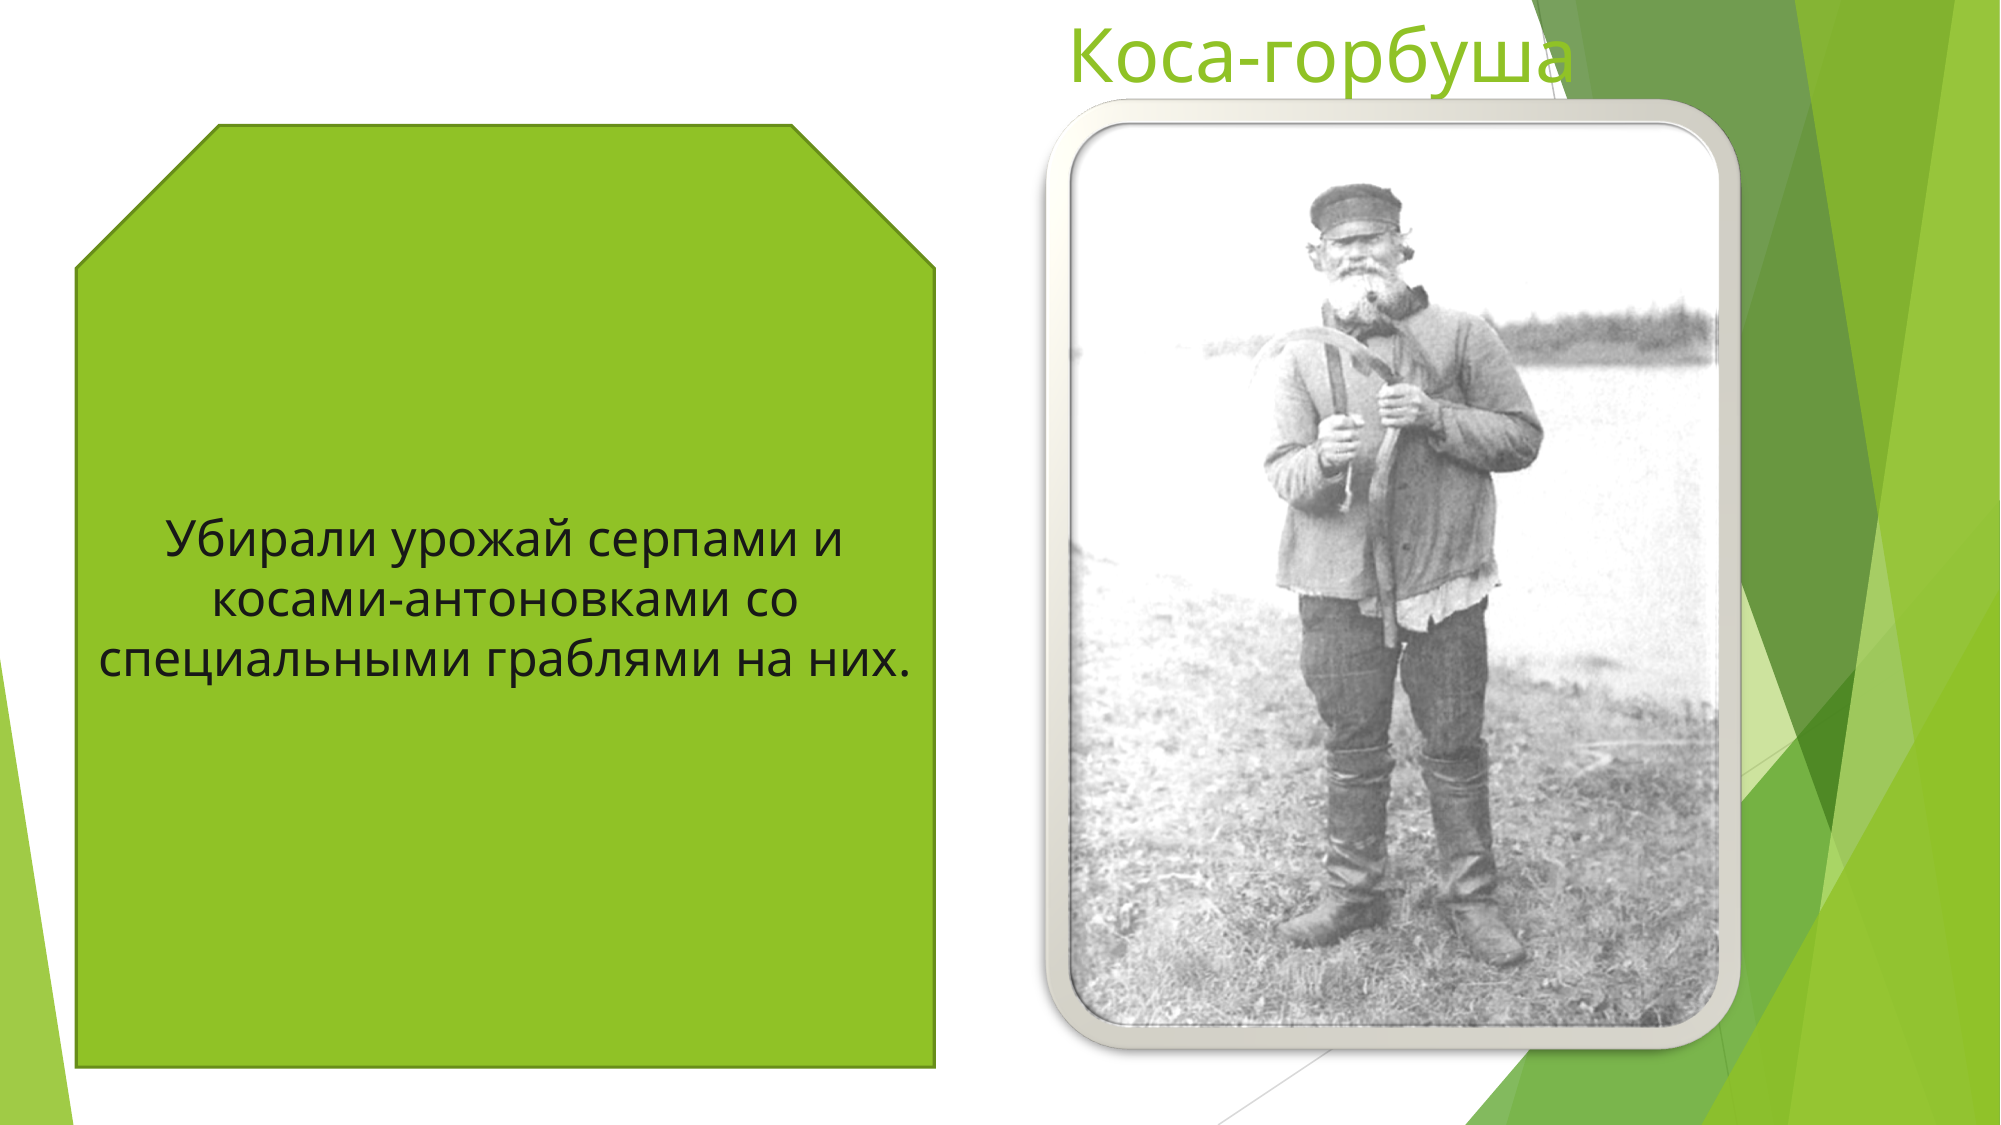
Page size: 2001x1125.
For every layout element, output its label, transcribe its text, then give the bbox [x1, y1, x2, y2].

text_box Коса-горбуша [1053, 0, 1758, 91]
picture [1024, 87, 1755, 1072]
text_box Убирали урожай серпами и косами-антоновками со специальными граблями на них. [76, 125, 935, 1068]
